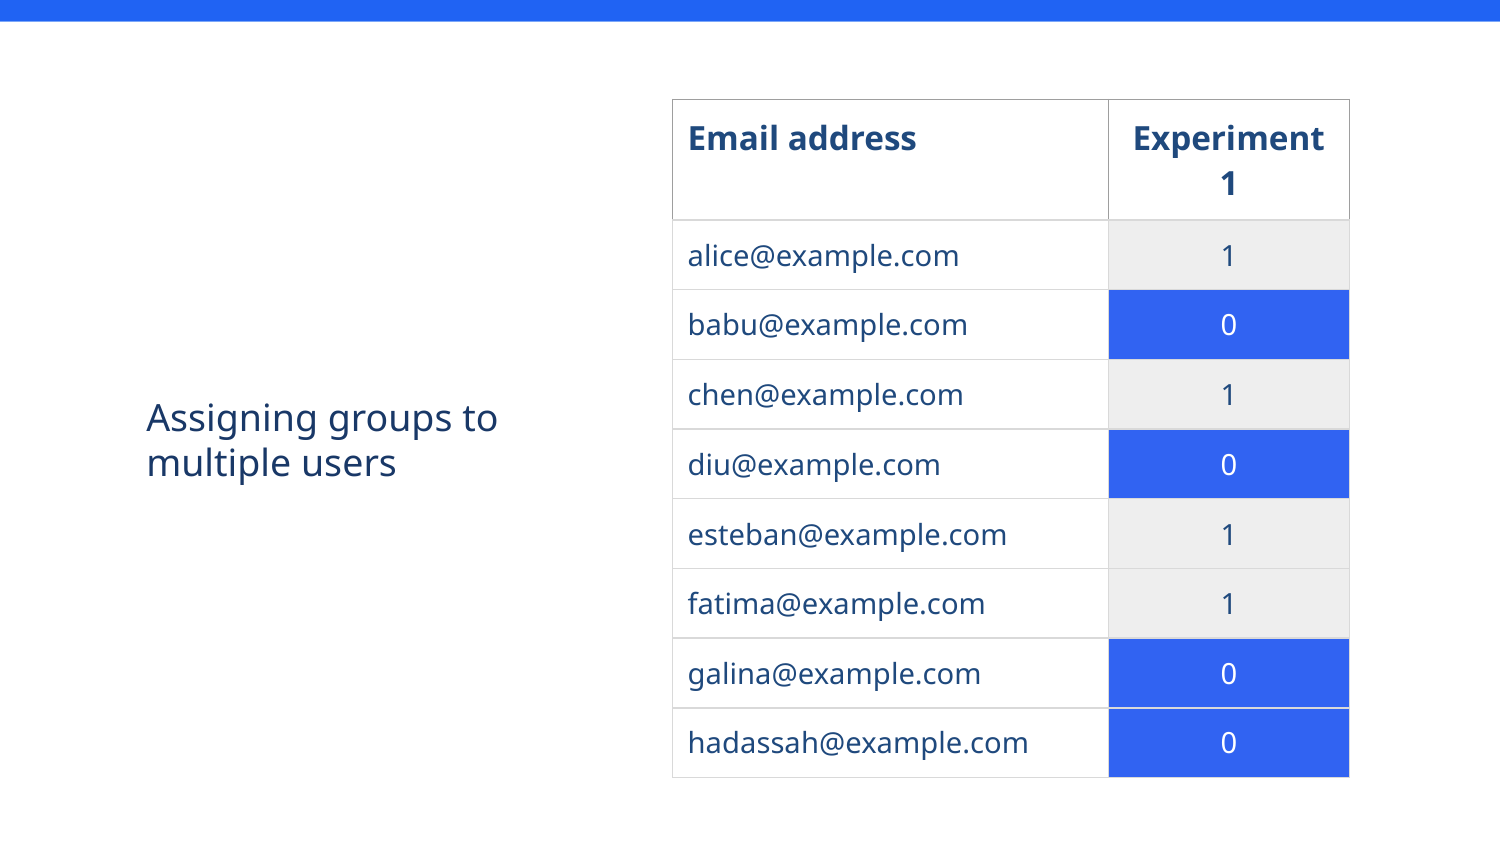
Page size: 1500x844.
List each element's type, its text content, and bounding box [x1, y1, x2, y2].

table_cell 0 [1109, 290, 1349, 359]
table_header Experiment 1 [1109, 100, 1349, 219]
table_cell fatima@example.com [673, 569, 1108, 637]
picture [0, 0, 1500, 844]
table_cell hadassah@example.com [673, 709, 1108, 777]
table_cell alice@example.com [673, 221, 1108, 289]
table_cell 1 [1109, 360, 1349, 428]
table_cell chen@example.com [673, 360, 1108, 428]
table_cell 1 [1109, 221, 1349, 289]
table_cell 0 [1109, 639, 1349, 707]
table_cell galina@example.com [673, 639, 1108, 707]
table_cell 1 [1109, 499, 1349, 568]
table_header Email address [673, 100, 1108, 219]
table_cell 0 [1109, 430, 1349, 498]
table_cell 1 [1109, 569, 1349, 637]
table_cell 0 [1109, 709, 1349, 777]
table_cell babu@example.com [673, 290, 1108, 359]
table_cell diu@example.com [673, 430, 1108, 498]
text_box Assigning groups to multiple users [131, 379, 540, 509]
table_cell esteban@example.com [673, 499, 1108, 568]
